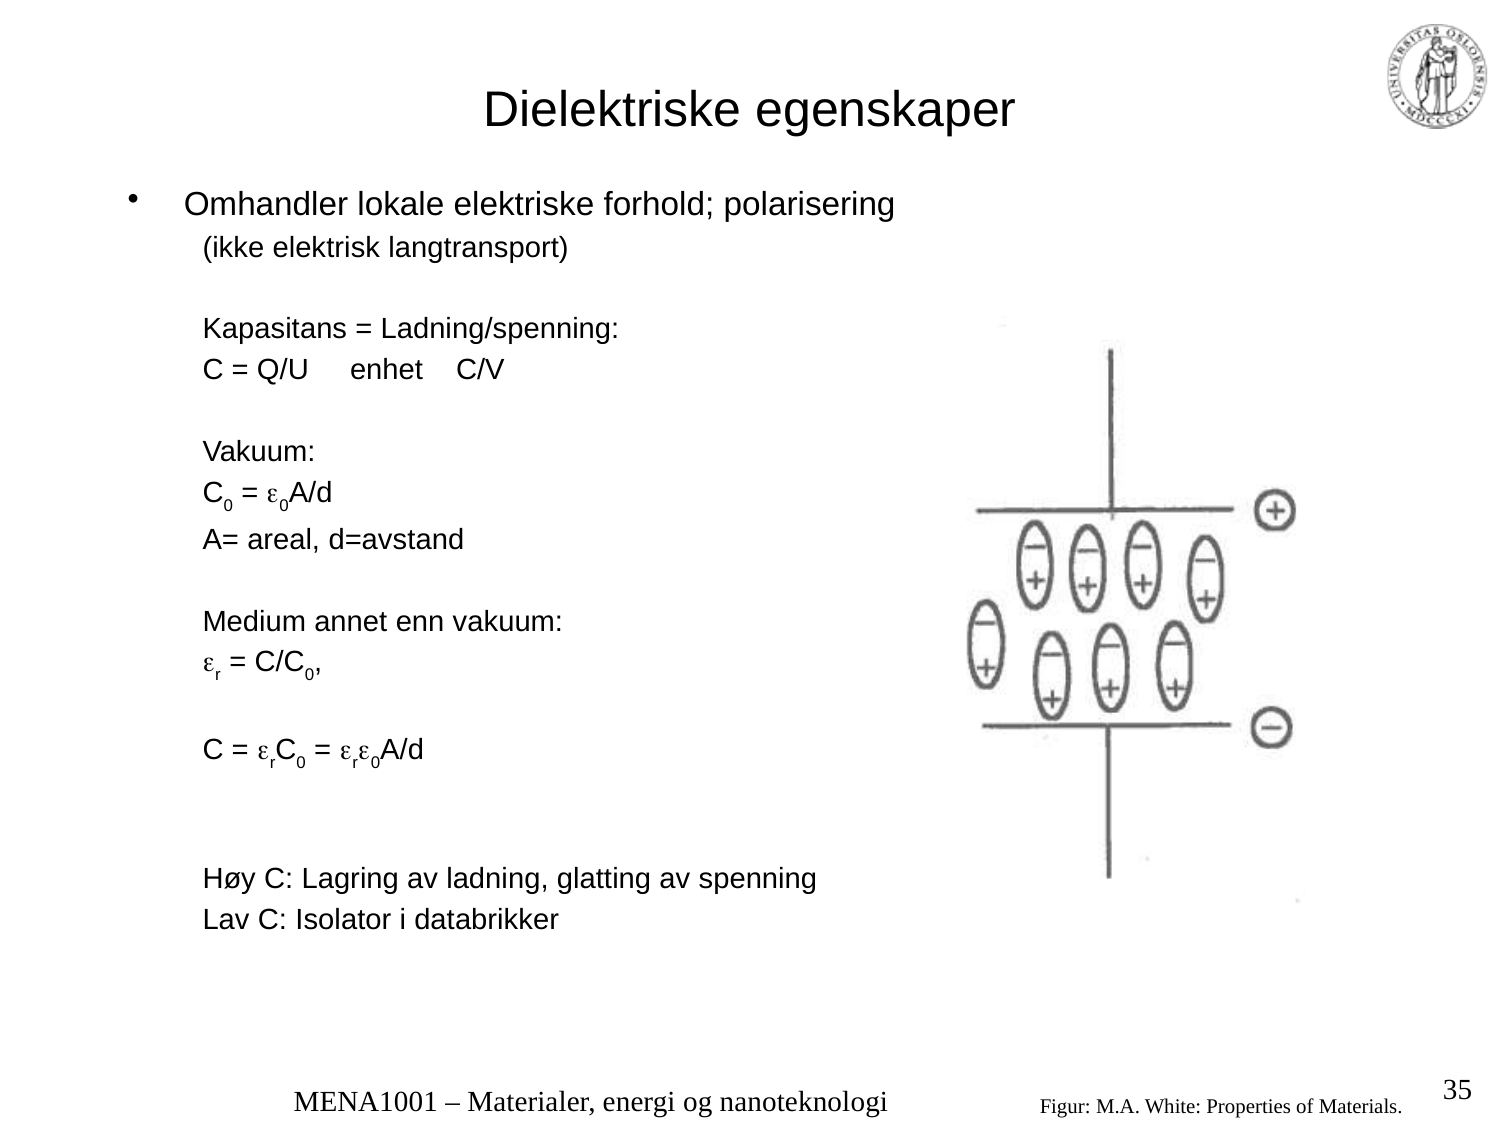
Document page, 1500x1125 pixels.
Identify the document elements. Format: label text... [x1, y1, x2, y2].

footer MENA1001 – Materialer, energi og nanoteknologi [194, 1074, 988, 1125]
list Omhandler lokale elektriske forhold; polarisering (ikke elektrisk langtransport) Kapasitans = Ladning/spenning: C = Q/U enhet C/V Vakuum: C0 = 0A/d A= areal, d=avstand Medium annet enn vakuum: r = C/C0, C = rC0 = r0A/d Høy C: Lagring av ladning, glatting av spenning Lav C: Isolator i databrikker [112, 174, 928, 1013]
text_box Figur: M.A. White: Properties of Materials. [1025, 1084, 1500, 1125]
slide_number 35 [1349, 1062, 1488, 1113]
picture [941, 314, 1306, 915]
picture [1388, 24, 1500, 129]
title Dielektriske egenskaper [112, 12, 1388, 201]
